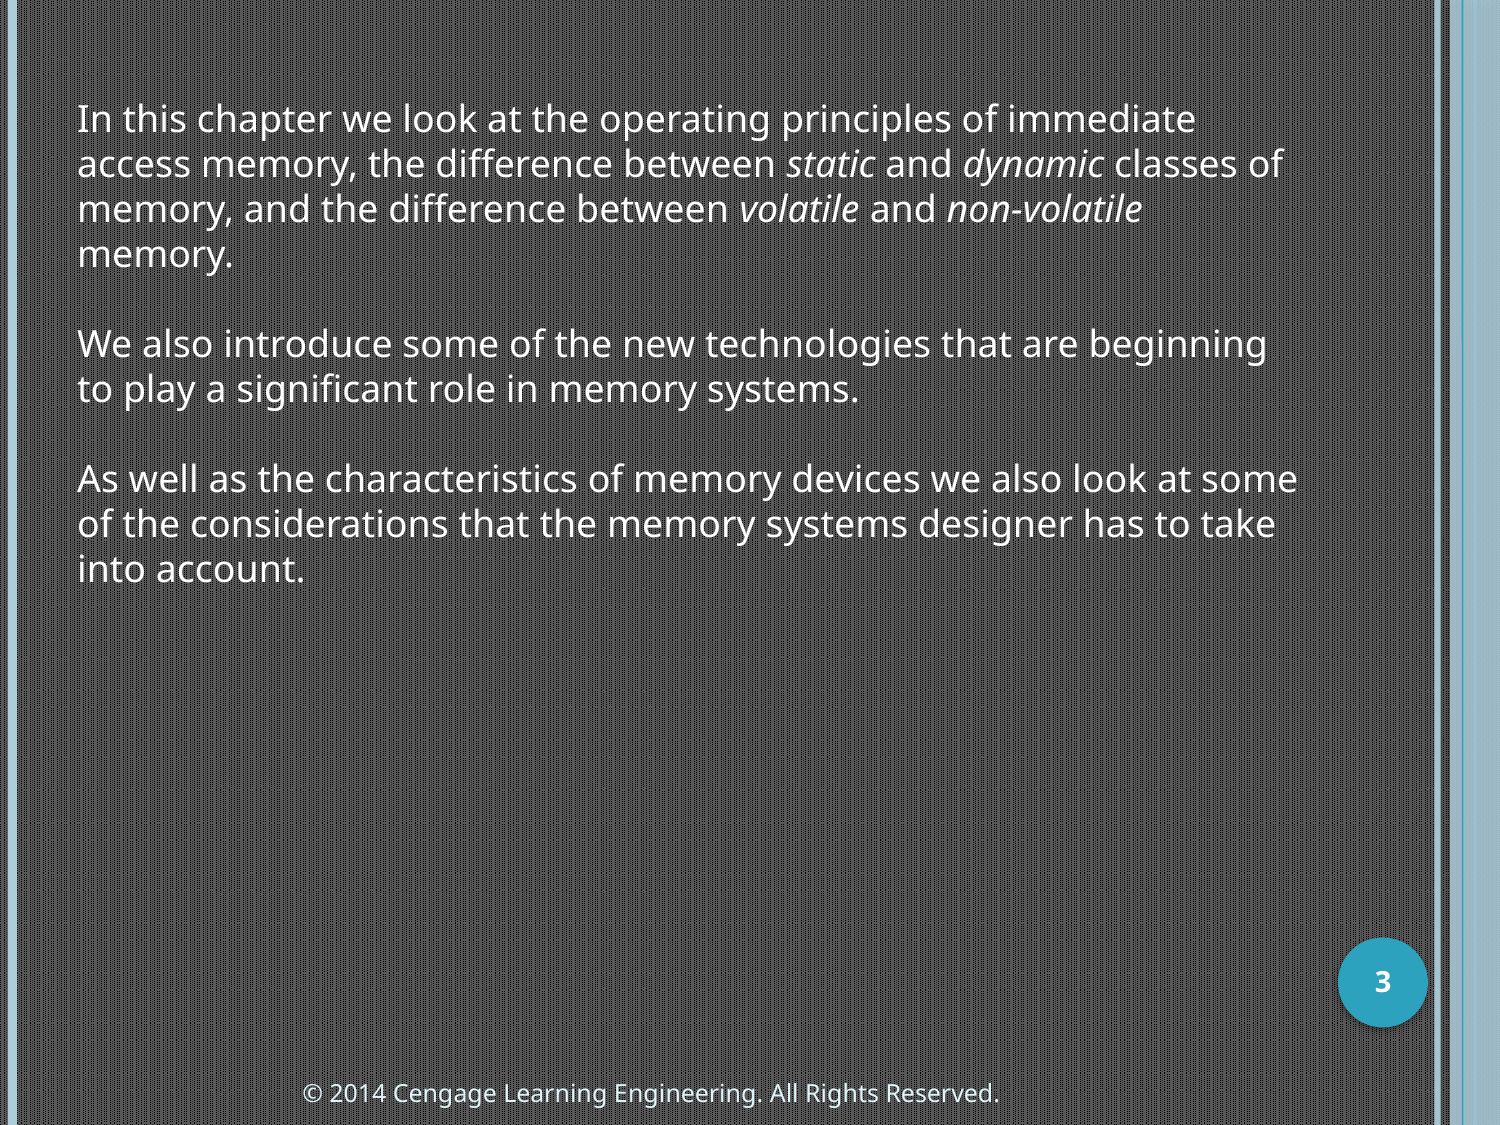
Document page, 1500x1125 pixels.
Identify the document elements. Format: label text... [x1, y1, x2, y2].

slide_number 3 [1333, 940, 1434, 1027]
footer © 2014 Cengage Learning Engineering. All Rights Reserved. [287, 1065, 1138, 1125]
text_box In this chapter we look at the operating principles of immediate access memory, the difference between static and dynamic classes of memory, and the difference between volatile and non-volatile memory. We also introduce some of the new technologies that are beginning to play a significant role in memory systems. As well as the characteristics of memory devices we also look at some of the considerations that the memory systems designer has to take into account. [62, 87, 1319, 598]
